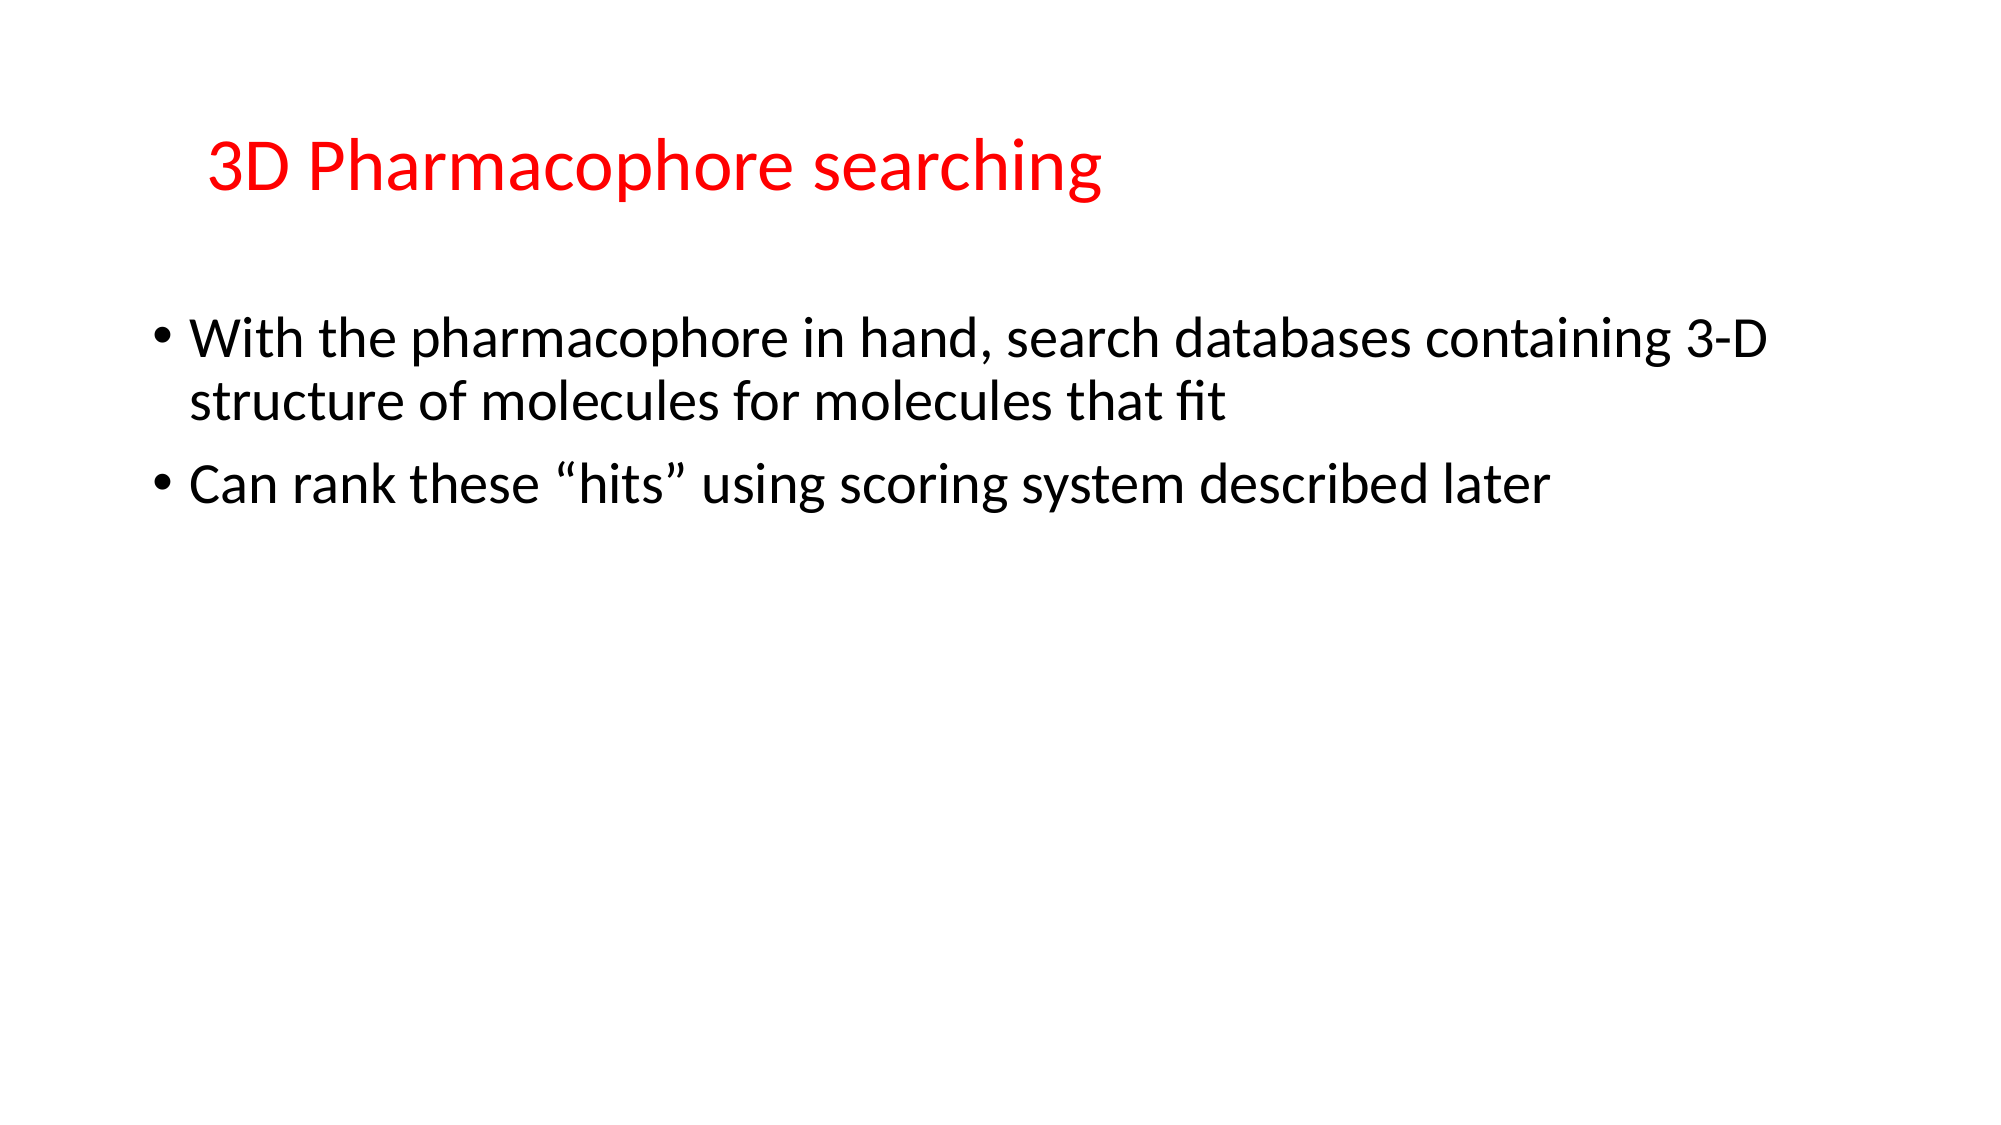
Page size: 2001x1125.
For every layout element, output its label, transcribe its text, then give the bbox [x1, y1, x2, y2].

text_box 3D Pharmacophore searching [191, 107, 1216, 213]
list With the pharmacophore in hand, search databases containing 3-D structure of molecules for molecules that fit Can rank these “hits” using scoring system described later [137, 299, 1863, 1014]
